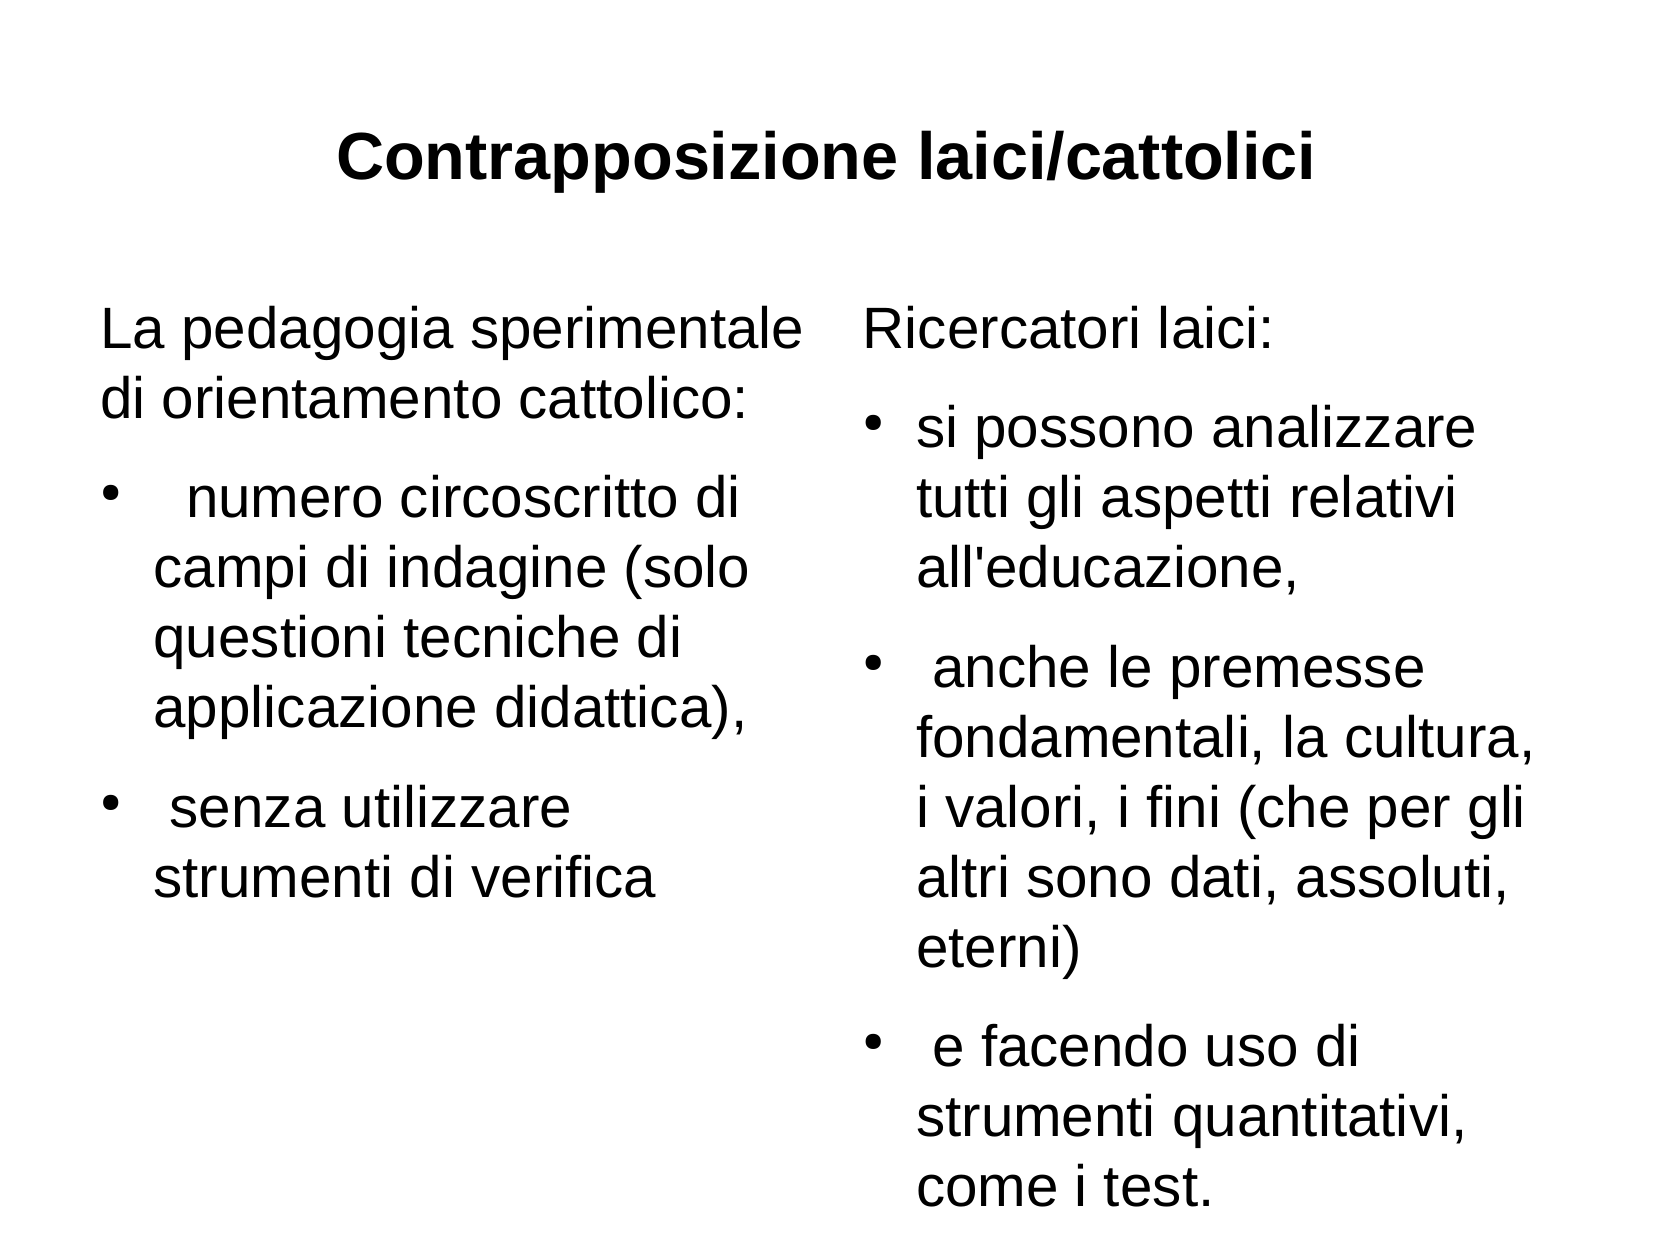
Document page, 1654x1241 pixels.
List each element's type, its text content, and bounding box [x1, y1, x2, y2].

list Ricercatori laici: si possono analizzare tutti gli aspetti relativi all'educazione, anche le premesse fondamentali, la cultura, i valori, i fini (che per gli altri sono dati, assoluti, eterni) e facendo uso di strumenti quantitativi, come i test. [845, 290, 1572, 1157]
list La pedagogia sperimentale di orientamento cattolico: numero circoscritto di campi di indagine (solo questioni tecniche di applicazione didattica), senza utilizzare strumenti di verifica [82, 290, 809, 995]
title Contrapposizione laici/cattolici [82, 49, 1571, 257]
